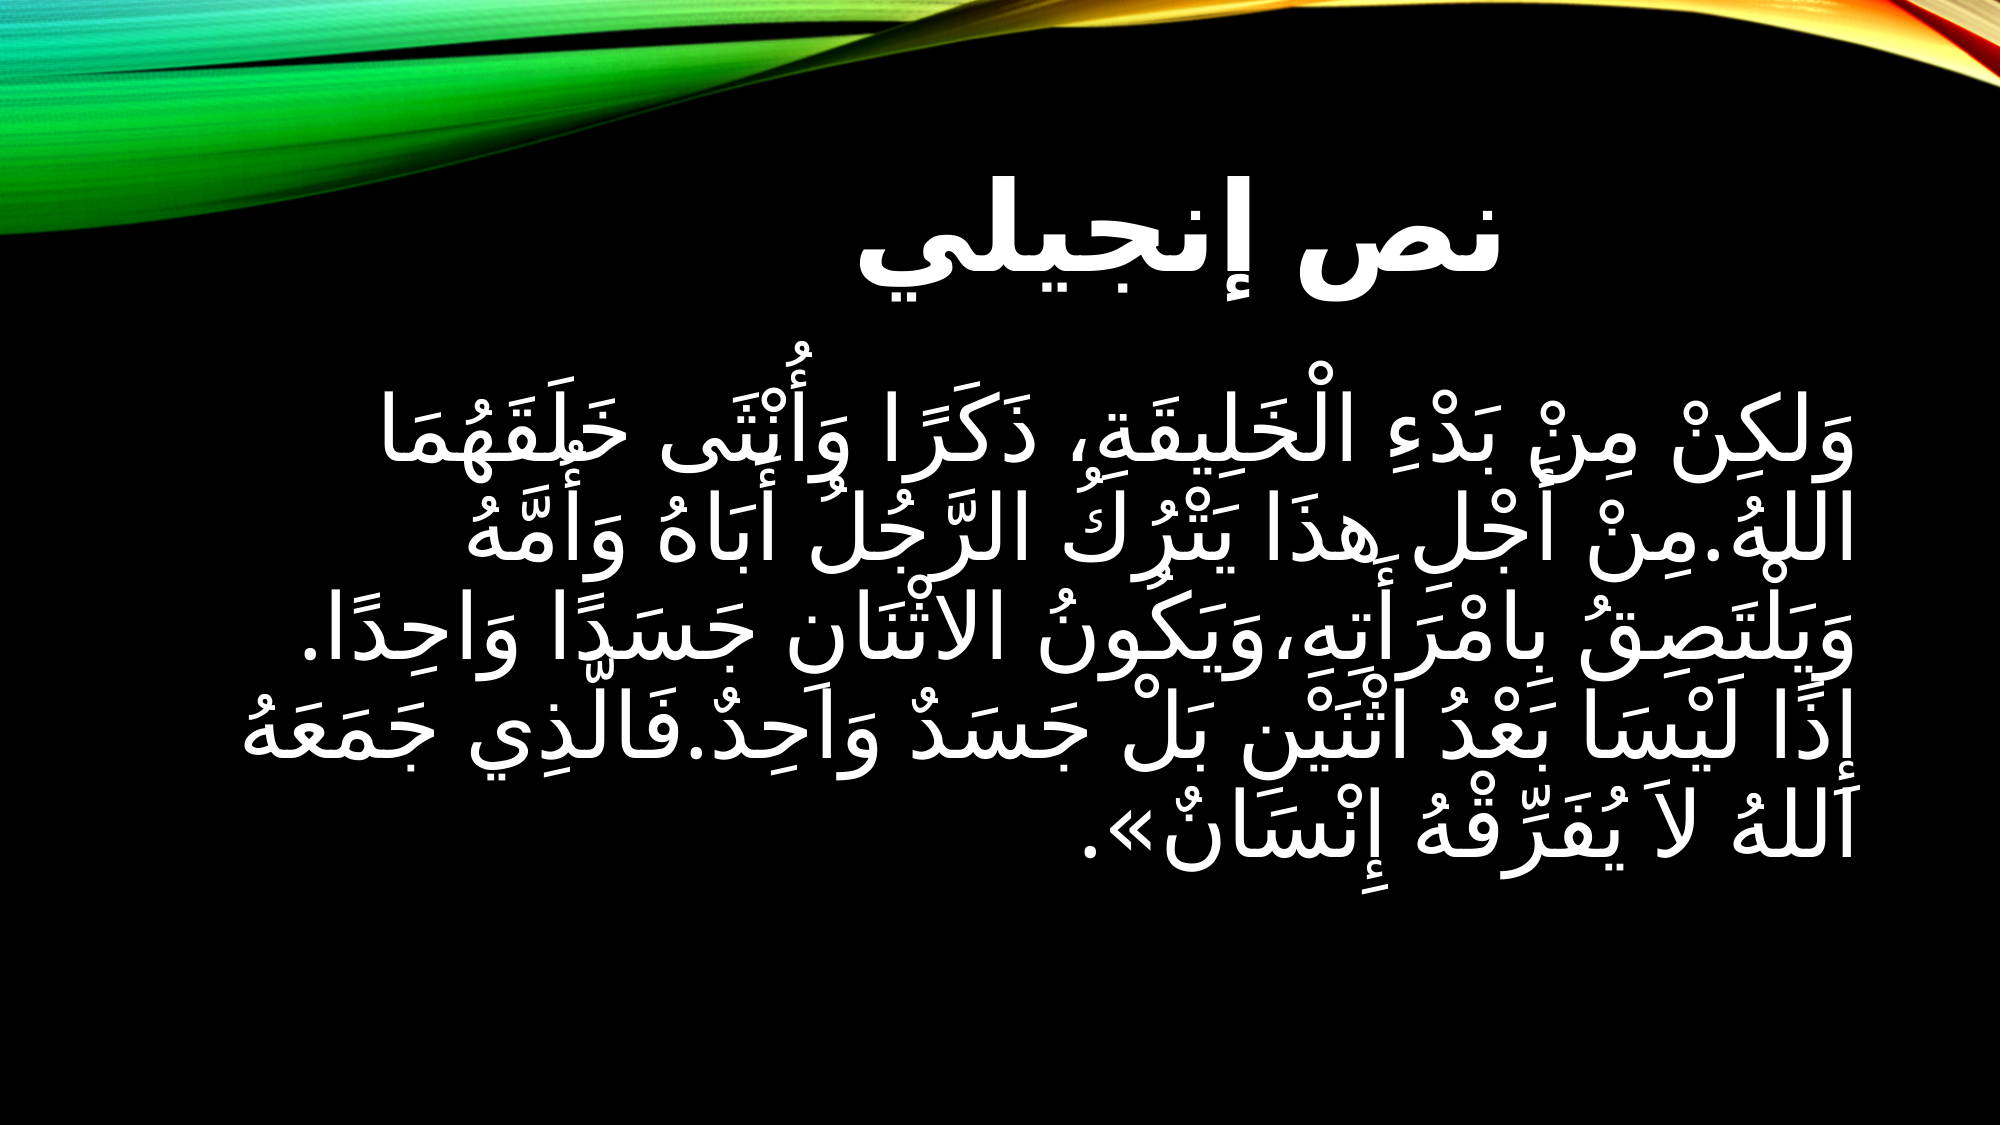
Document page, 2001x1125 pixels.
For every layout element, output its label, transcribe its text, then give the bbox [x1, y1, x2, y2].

picture [0, 0, 2000, 237]
title نص إنجيلي [474, 125, 1888, 338]
list وَلكِنْ مِنْ بَدْءِ الْخَلِيقَةِ، ذَكَرًا وَأُنْثَى خَلَقَهُمَا اللهُ.مِنْ أَجْلِ هذَا يَتْرُكُ الرَّجُلُ أَبَاهُ وَأُمَّهُ وَيَلْتَصِقُ بِامْرَأَتِهِ،وَيَكُونُ الاثْنَانِ جَسَدًا وَاحِدًا. إِذًا لَيْسَا بَعْدُ اثْنَيْنِ بَلْ جَسَدٌ وَاحِدٌ.فَالَّذِي جَمَعَهُ اللهُ لاَ يُفَرِّقْهُ إِنْسَانٌ». [174, 375, 1875, 1002]
